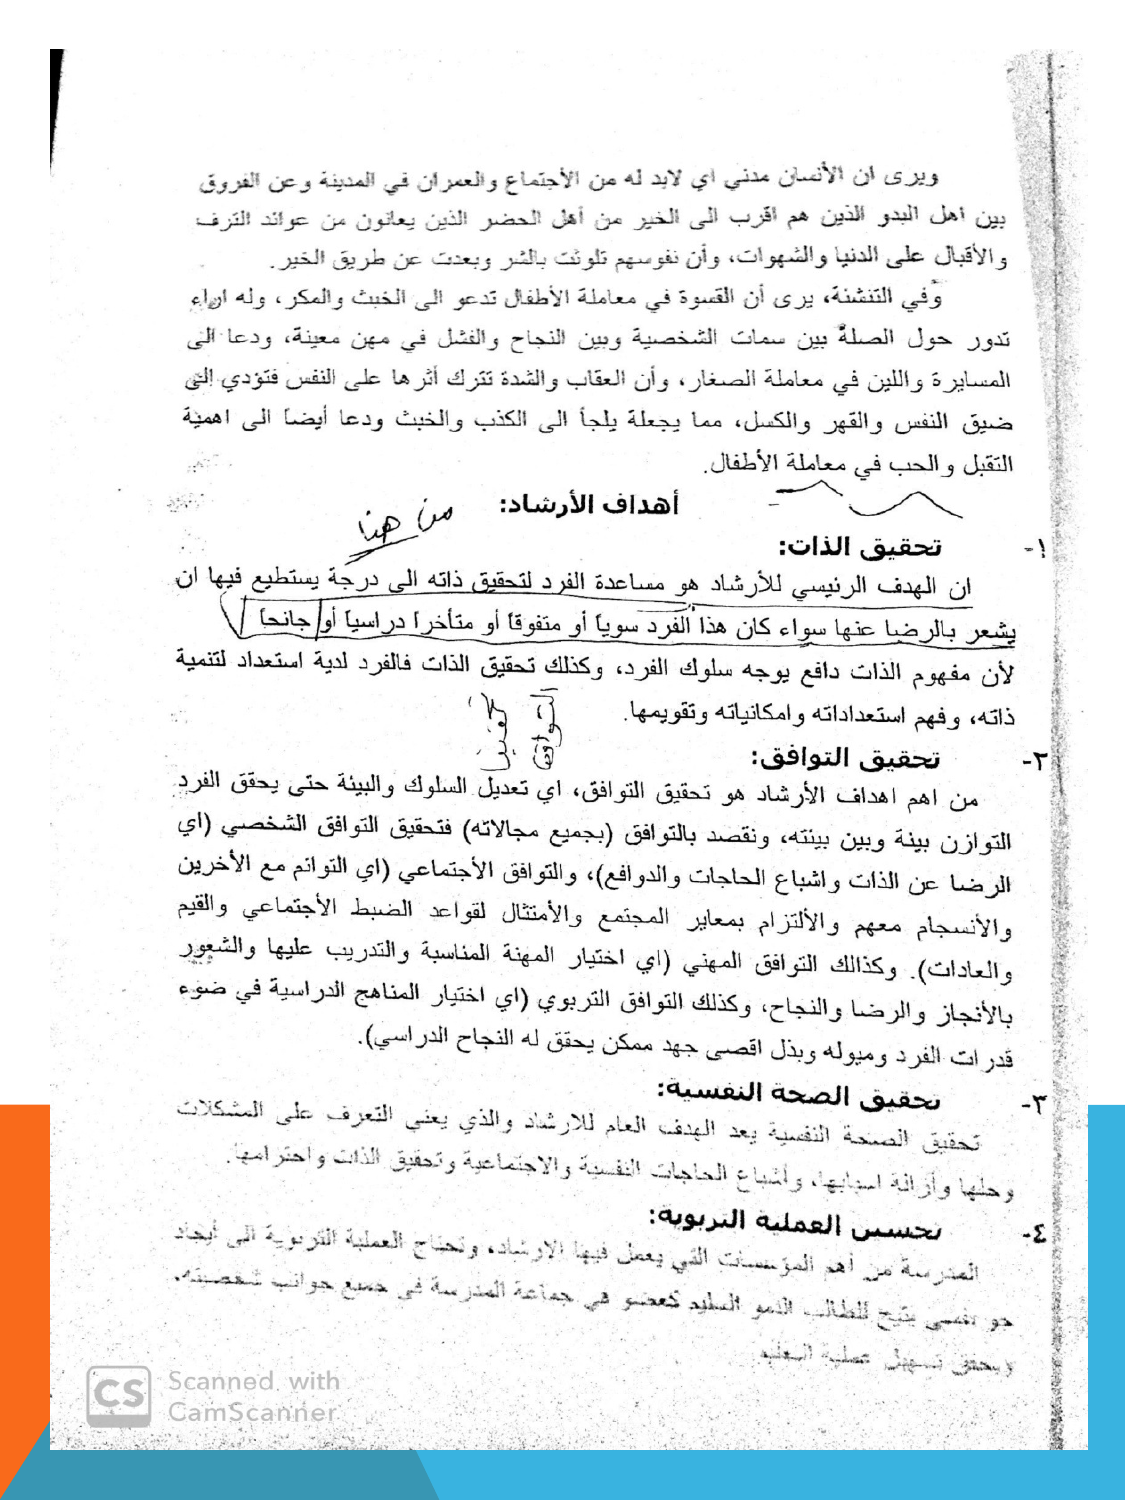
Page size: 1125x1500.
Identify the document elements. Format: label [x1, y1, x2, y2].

picture [49, 49, 1088, 1451]
